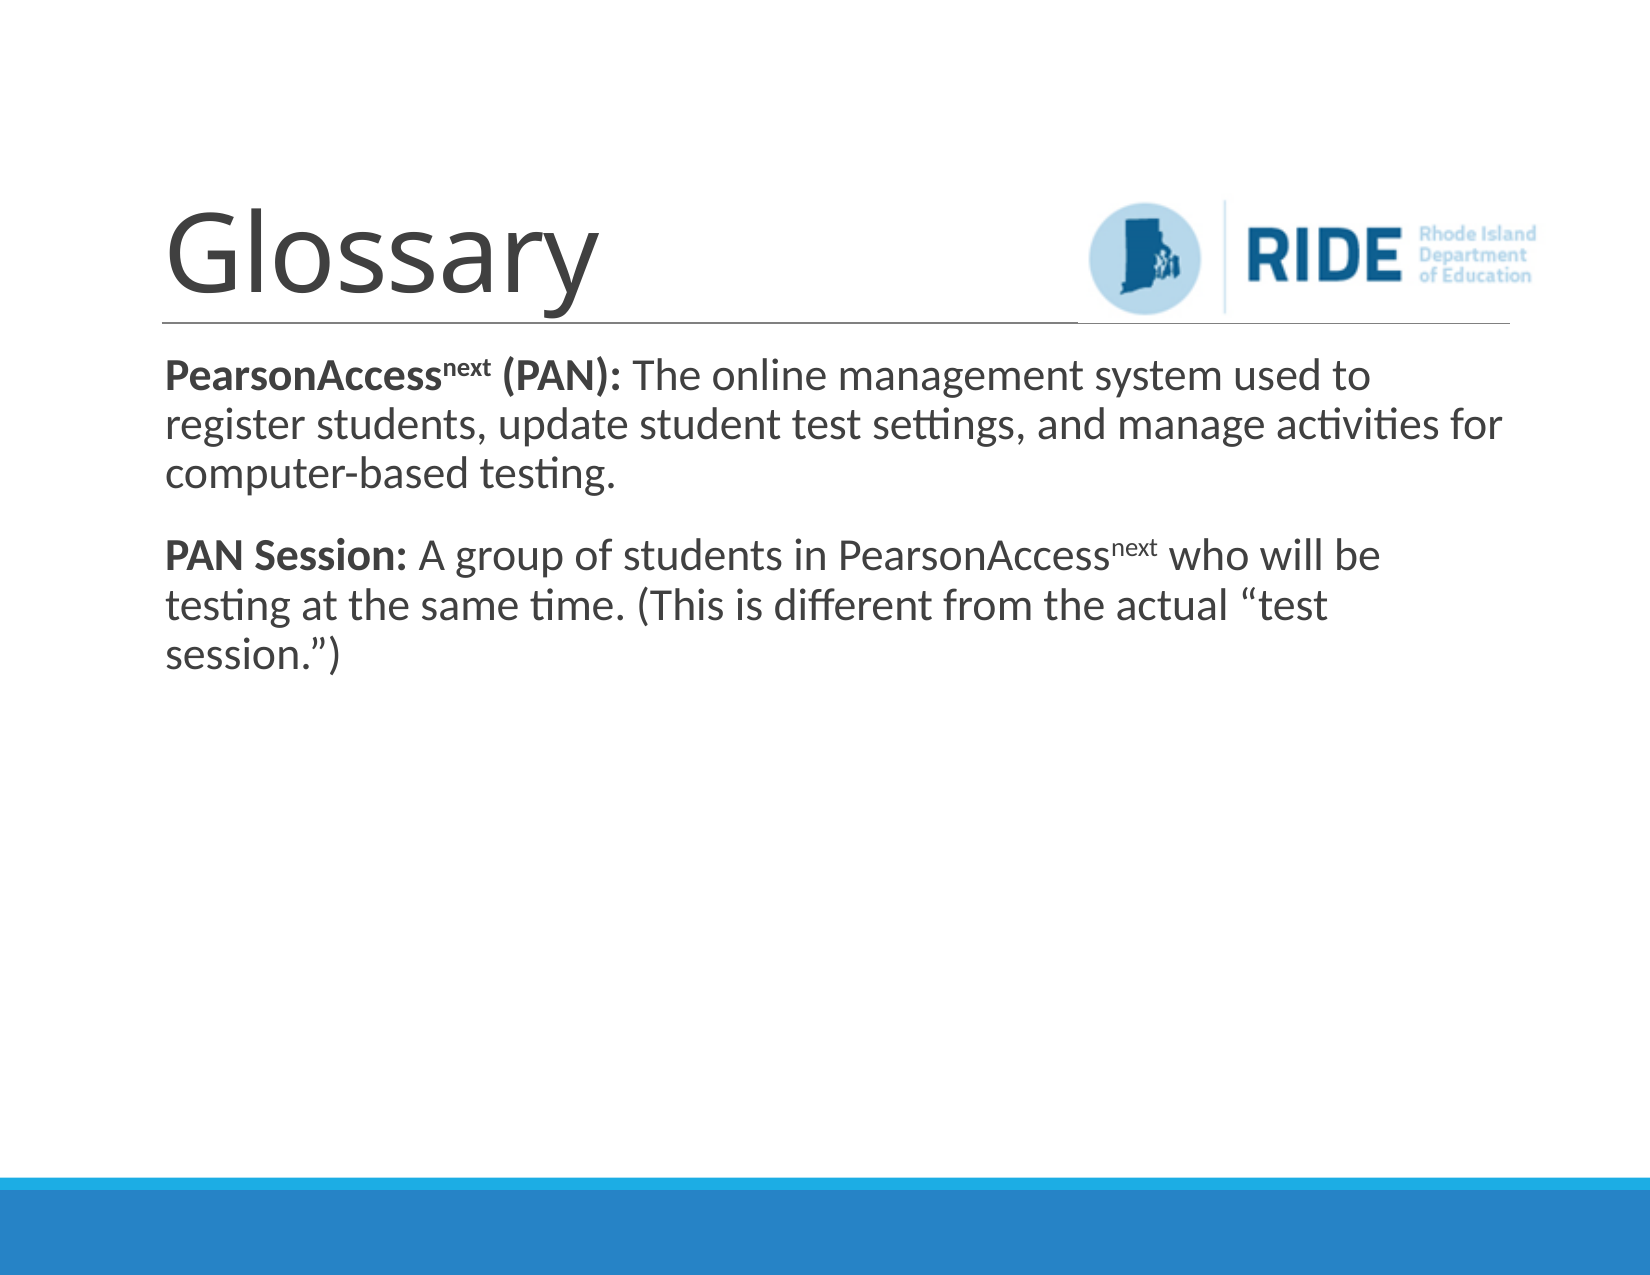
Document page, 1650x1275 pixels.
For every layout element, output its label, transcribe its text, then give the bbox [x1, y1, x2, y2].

list PearsonAccessnext (PAN): The online management system used to register students, update student test settings, and manage activities for computer-based testing. PAN Session: A group of students in PearsonAccessnext who will be testing at the same time. (This is different from the actual “test session.”) [148, 343, 1510, 1092]
picture [1079, 193, 1601, 323]
title Glossary [148, 53, 1079, 323]
